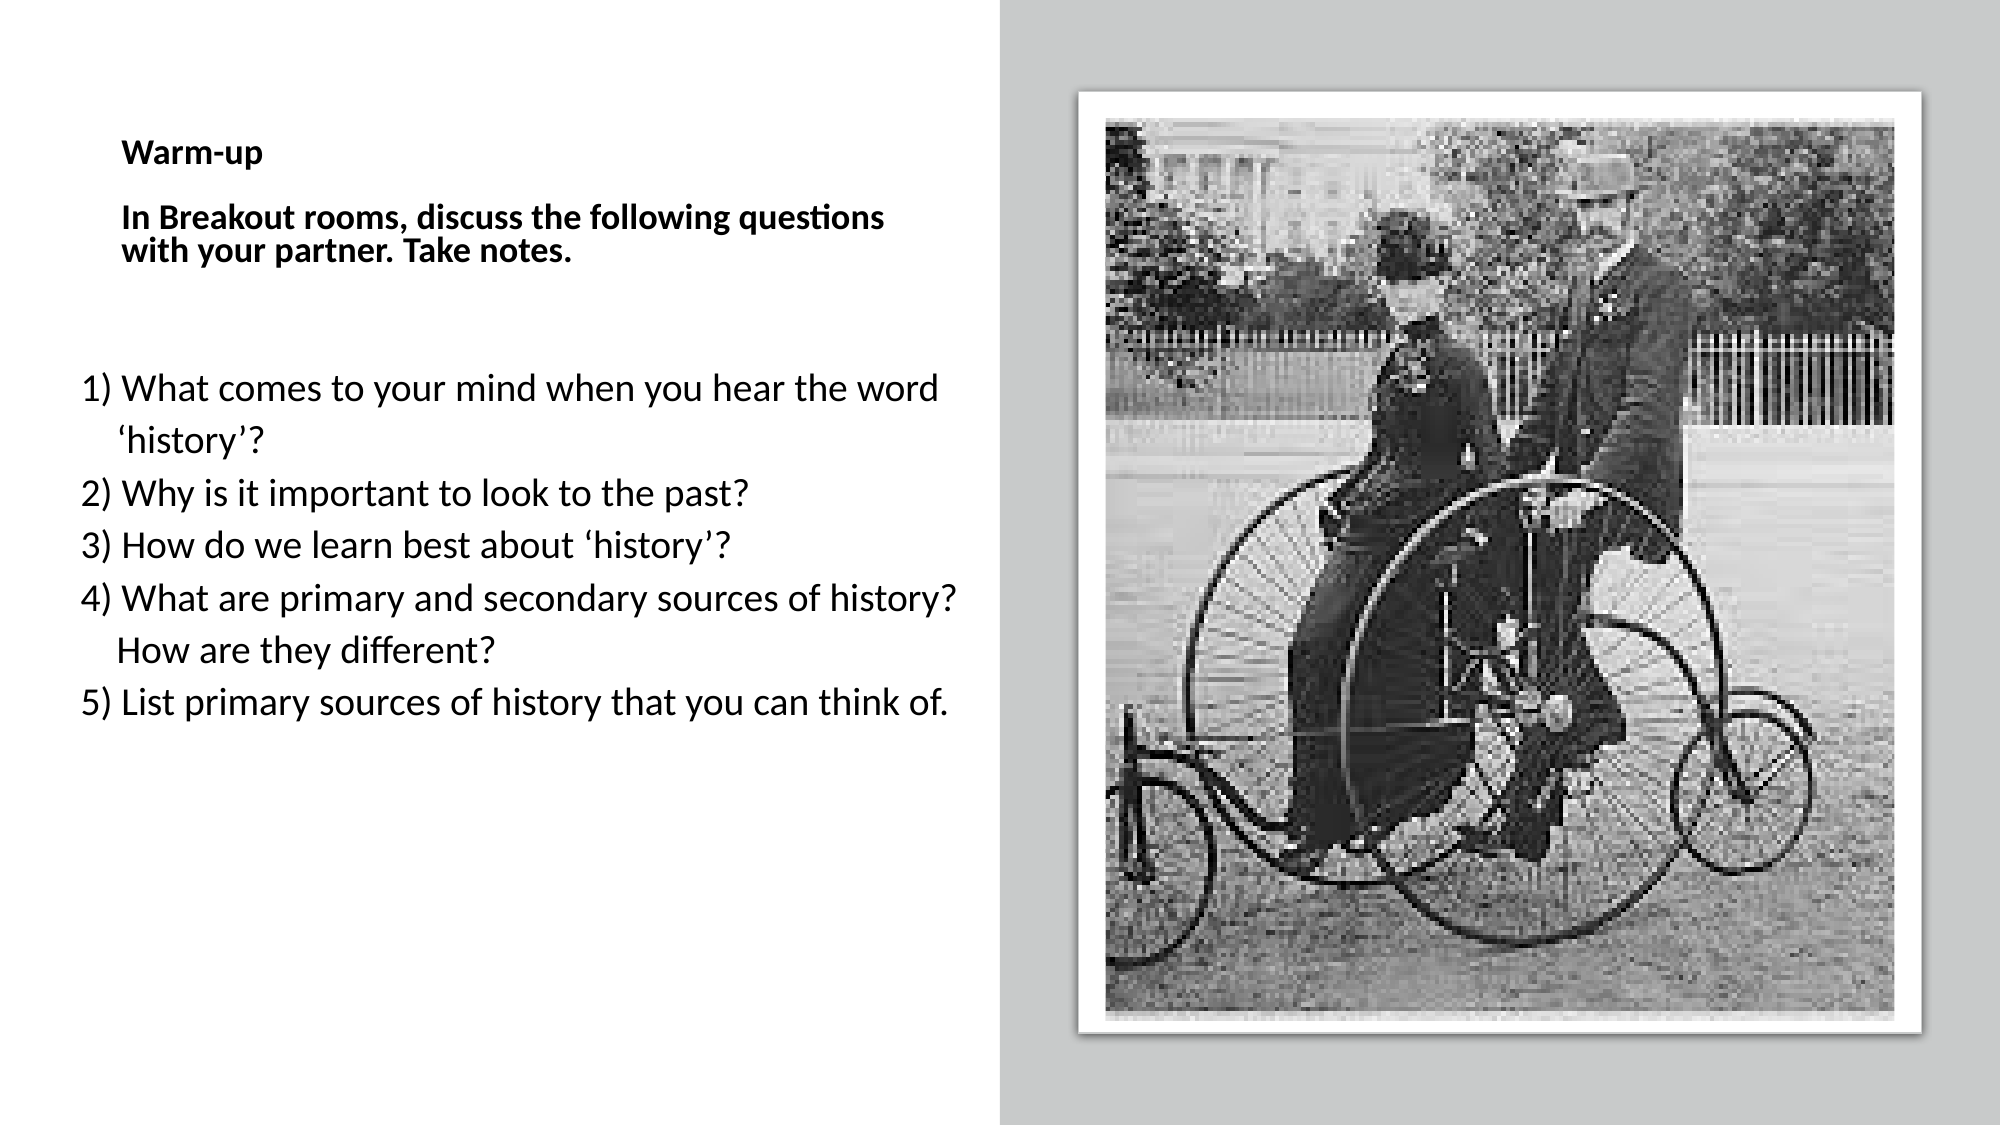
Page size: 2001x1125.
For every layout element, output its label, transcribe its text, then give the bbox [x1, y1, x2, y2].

text_box [1077, 91, 1923, 1034]
picture [1105, 118, 1895, 1021]
text_box [999, 0, 2000, 1125]
title Warm-up In Breakout rooms, discuss the following questions with your partner. Take notes. [106, 64, 947, 329]
list 1) What comes to your mind when you hear the word ‘history’? 2) Why is it important to look to the past? 3) How do we learn best about ‘history’? 4) What are primary and secondary sources of history? How are they different? 5) List primary sources of history that you can think of. [65, 329, 999, 1021]
